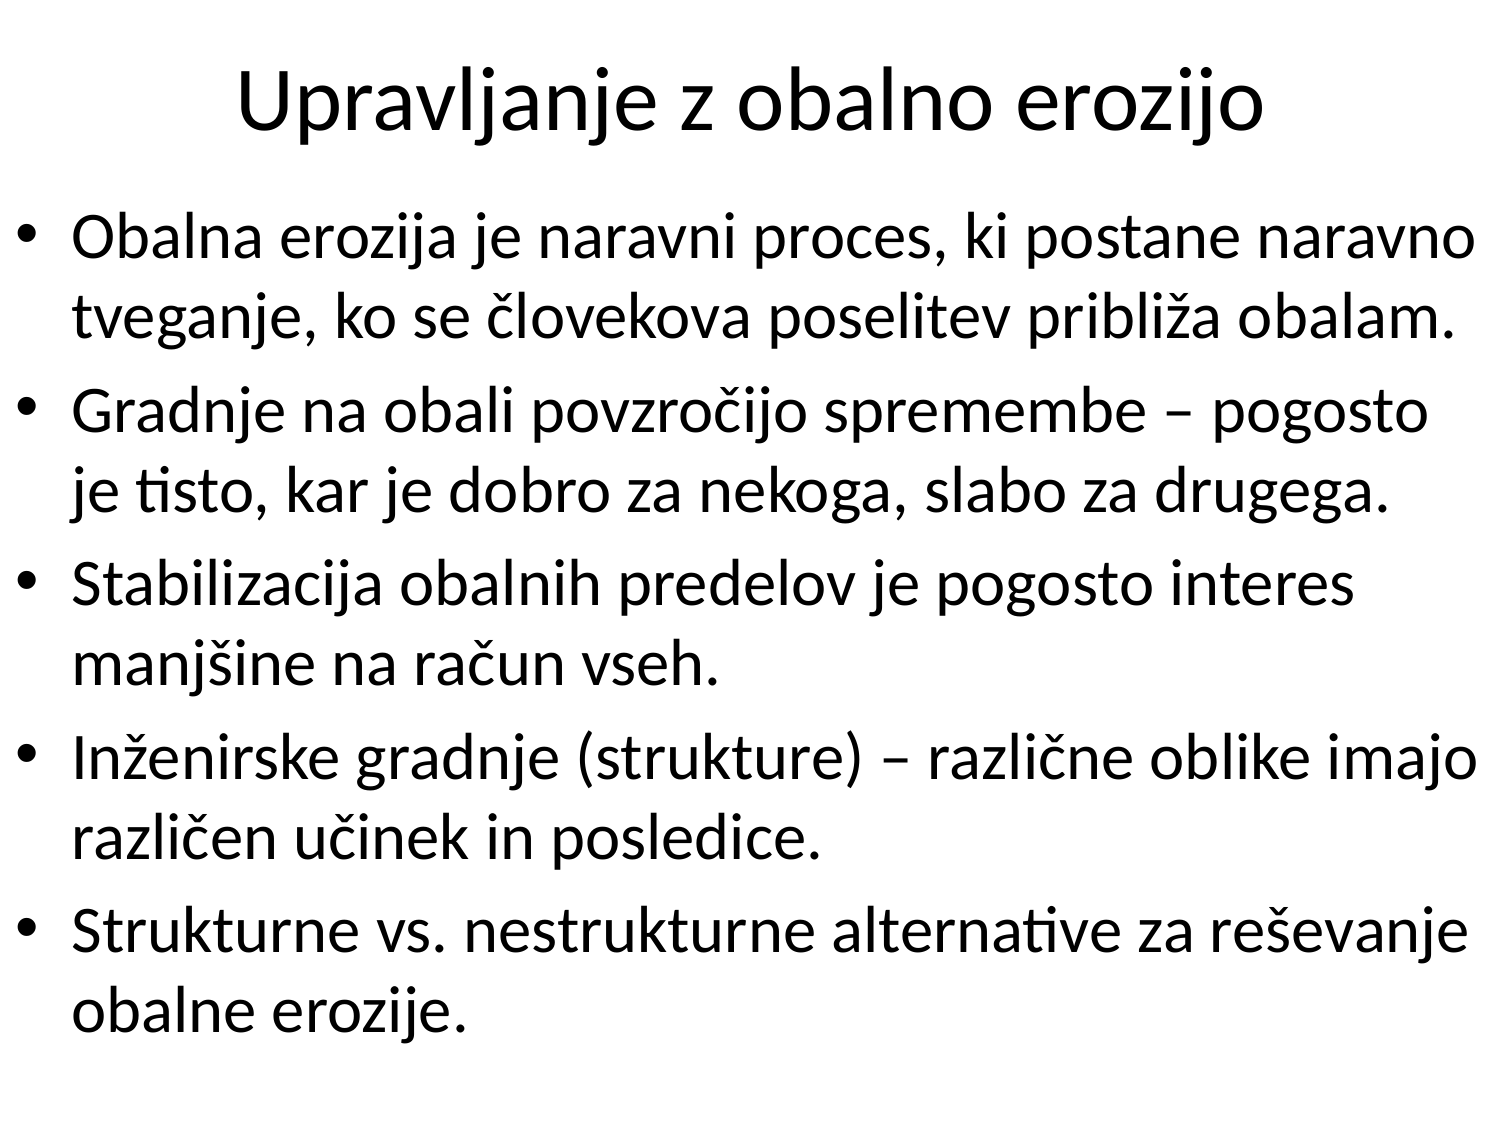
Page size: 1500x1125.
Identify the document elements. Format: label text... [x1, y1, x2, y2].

title Upravljanje z obalno erozijo [76, 0, 1427, 184]
list Obalna erozija je naravni proces, ki postane naravno tveganje, ko se človekova poselitev približa obalam. Gradnje na obali povzročijo spremembe – pogosto je tisto, kar je dobro za nekoga, slabo za drugega. Stabilizacija obalnih predelov je pogosto interes manjšine na račun vseh. Inženirske gradnje (strukture) – različne oblike imajo različen učinek in posledice. Strukturne vs. nestrukturne alternative za reševanje obalne erozije. [0, 184, 1500, 1125]
